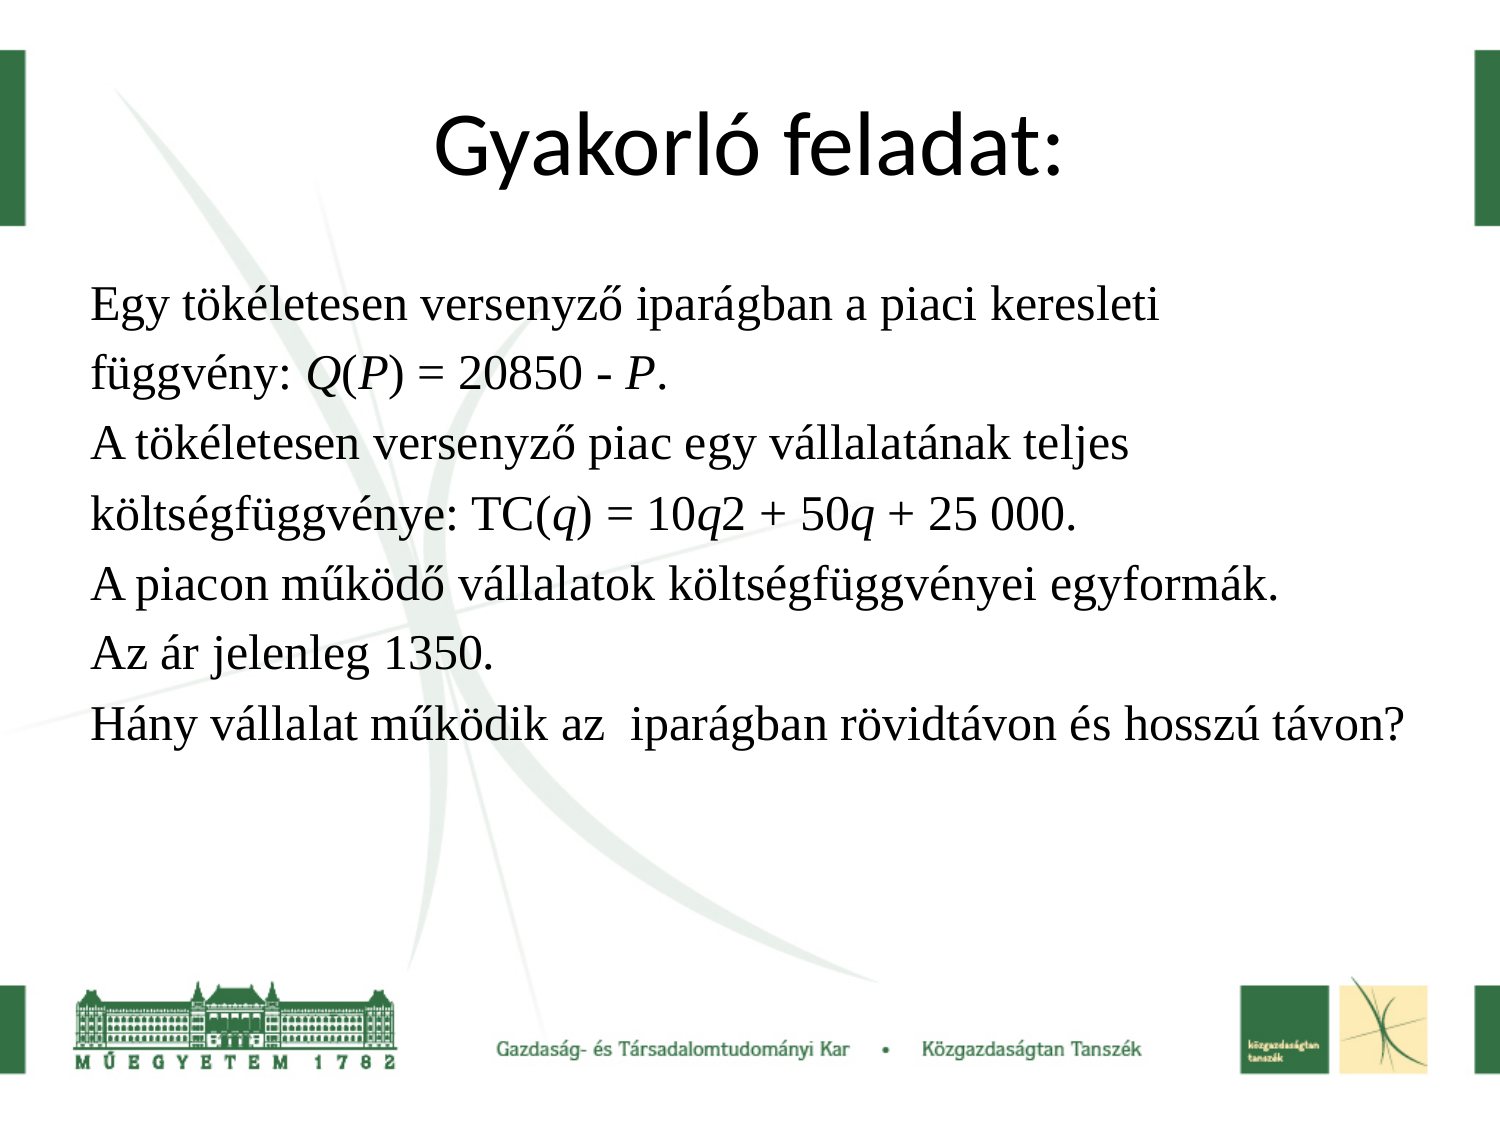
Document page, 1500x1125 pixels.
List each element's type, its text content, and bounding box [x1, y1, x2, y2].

picture [0, 0, 1500, 1125]
title Gyakorló feladat: [74, 44, 1426, 233]
list Egy tökéletesen versenyző iparágban a piaci keresleti függvény: Q(P) = 20850 - P. A tökéletesen versenyző piac egy vállalatának teljes költségfüggvénye: TC(q) = 10q2 + 50q + 25 000. A piacon működő vállalatok költségfüggvényei egyformák. Az ár jelenleg 1350. Hány vállalat működik az iparágban rövidtávon és hosszú távon? [74, 262, 1426, 1006]
